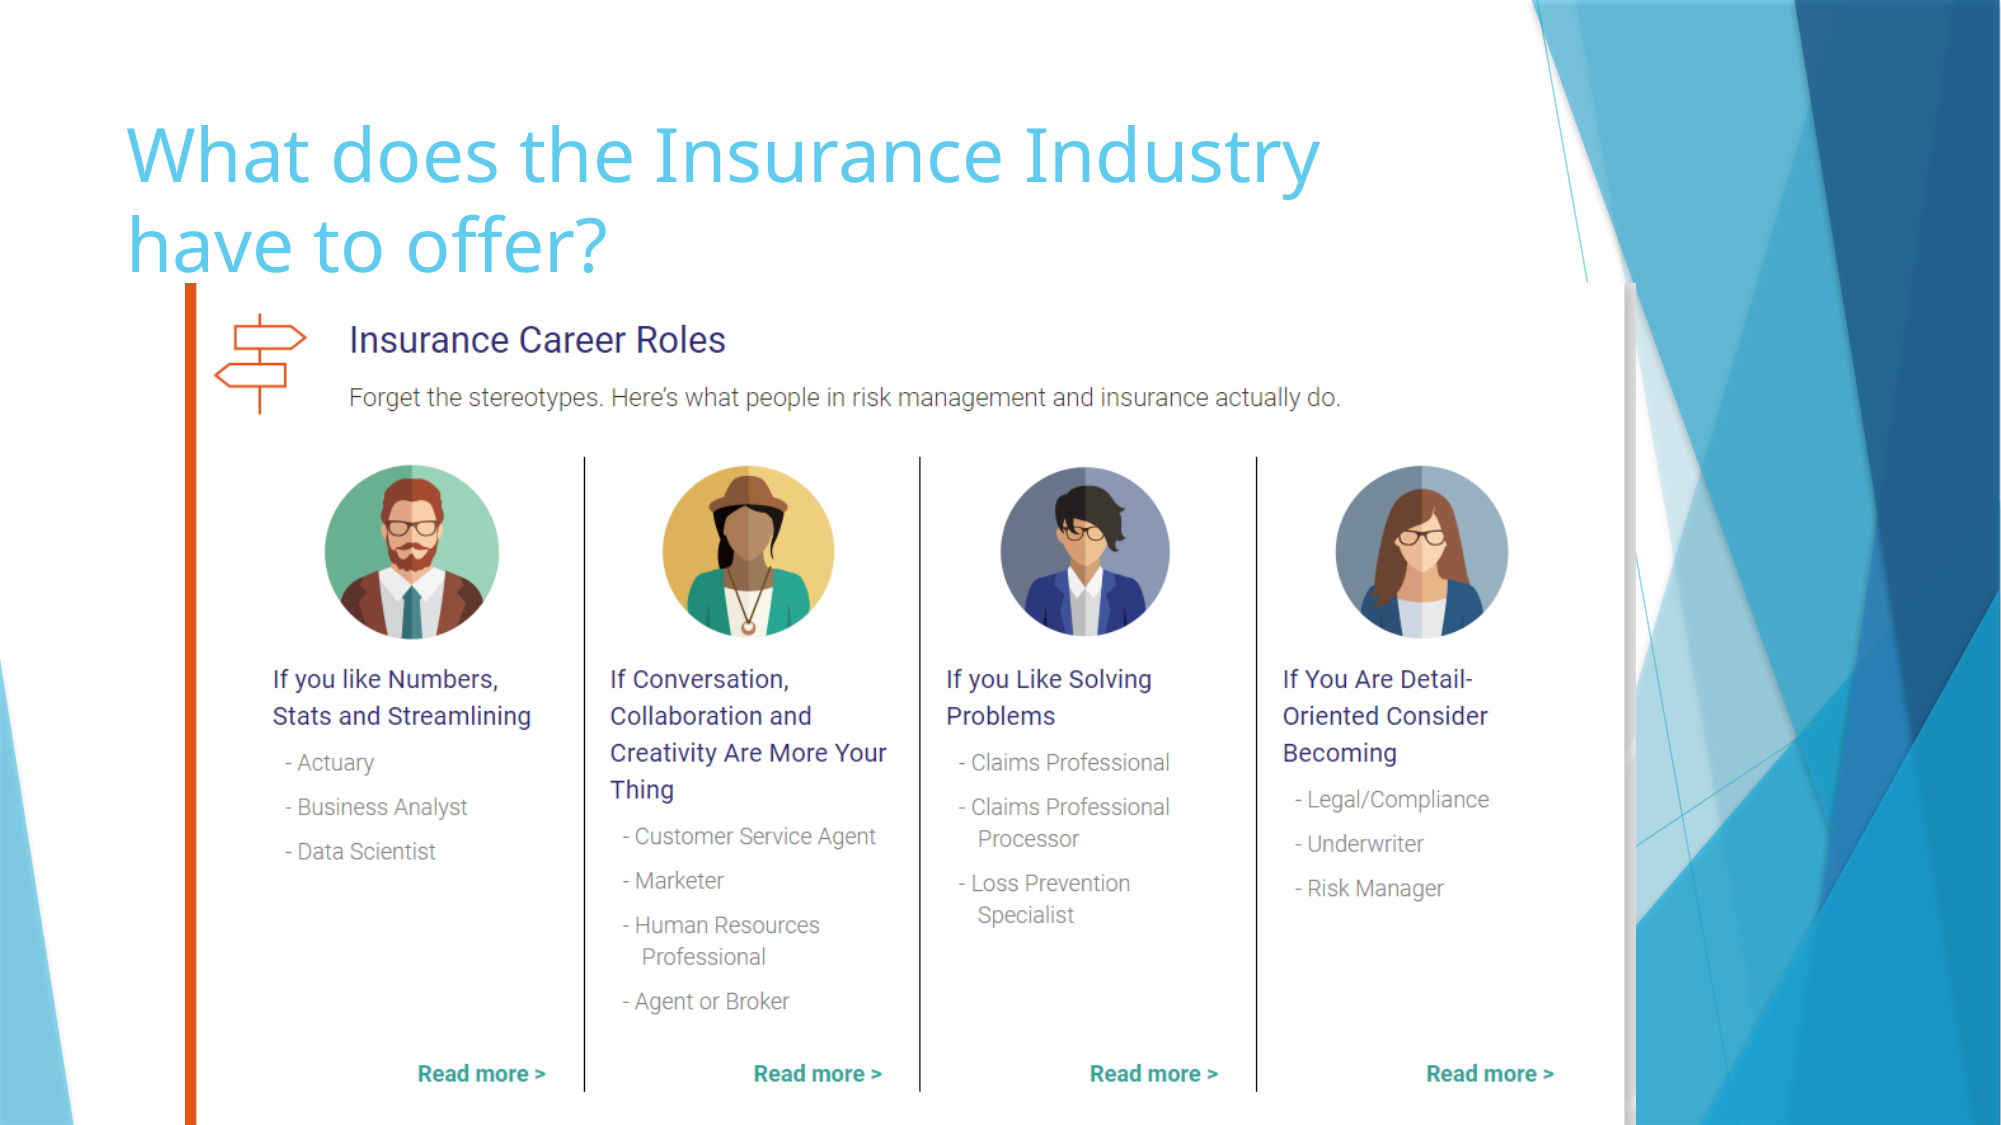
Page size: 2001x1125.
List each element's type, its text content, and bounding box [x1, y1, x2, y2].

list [184, 282, 1636, 1125]
title What does the Insurance Industry have to offer? [111, 99, 1522, 317]
